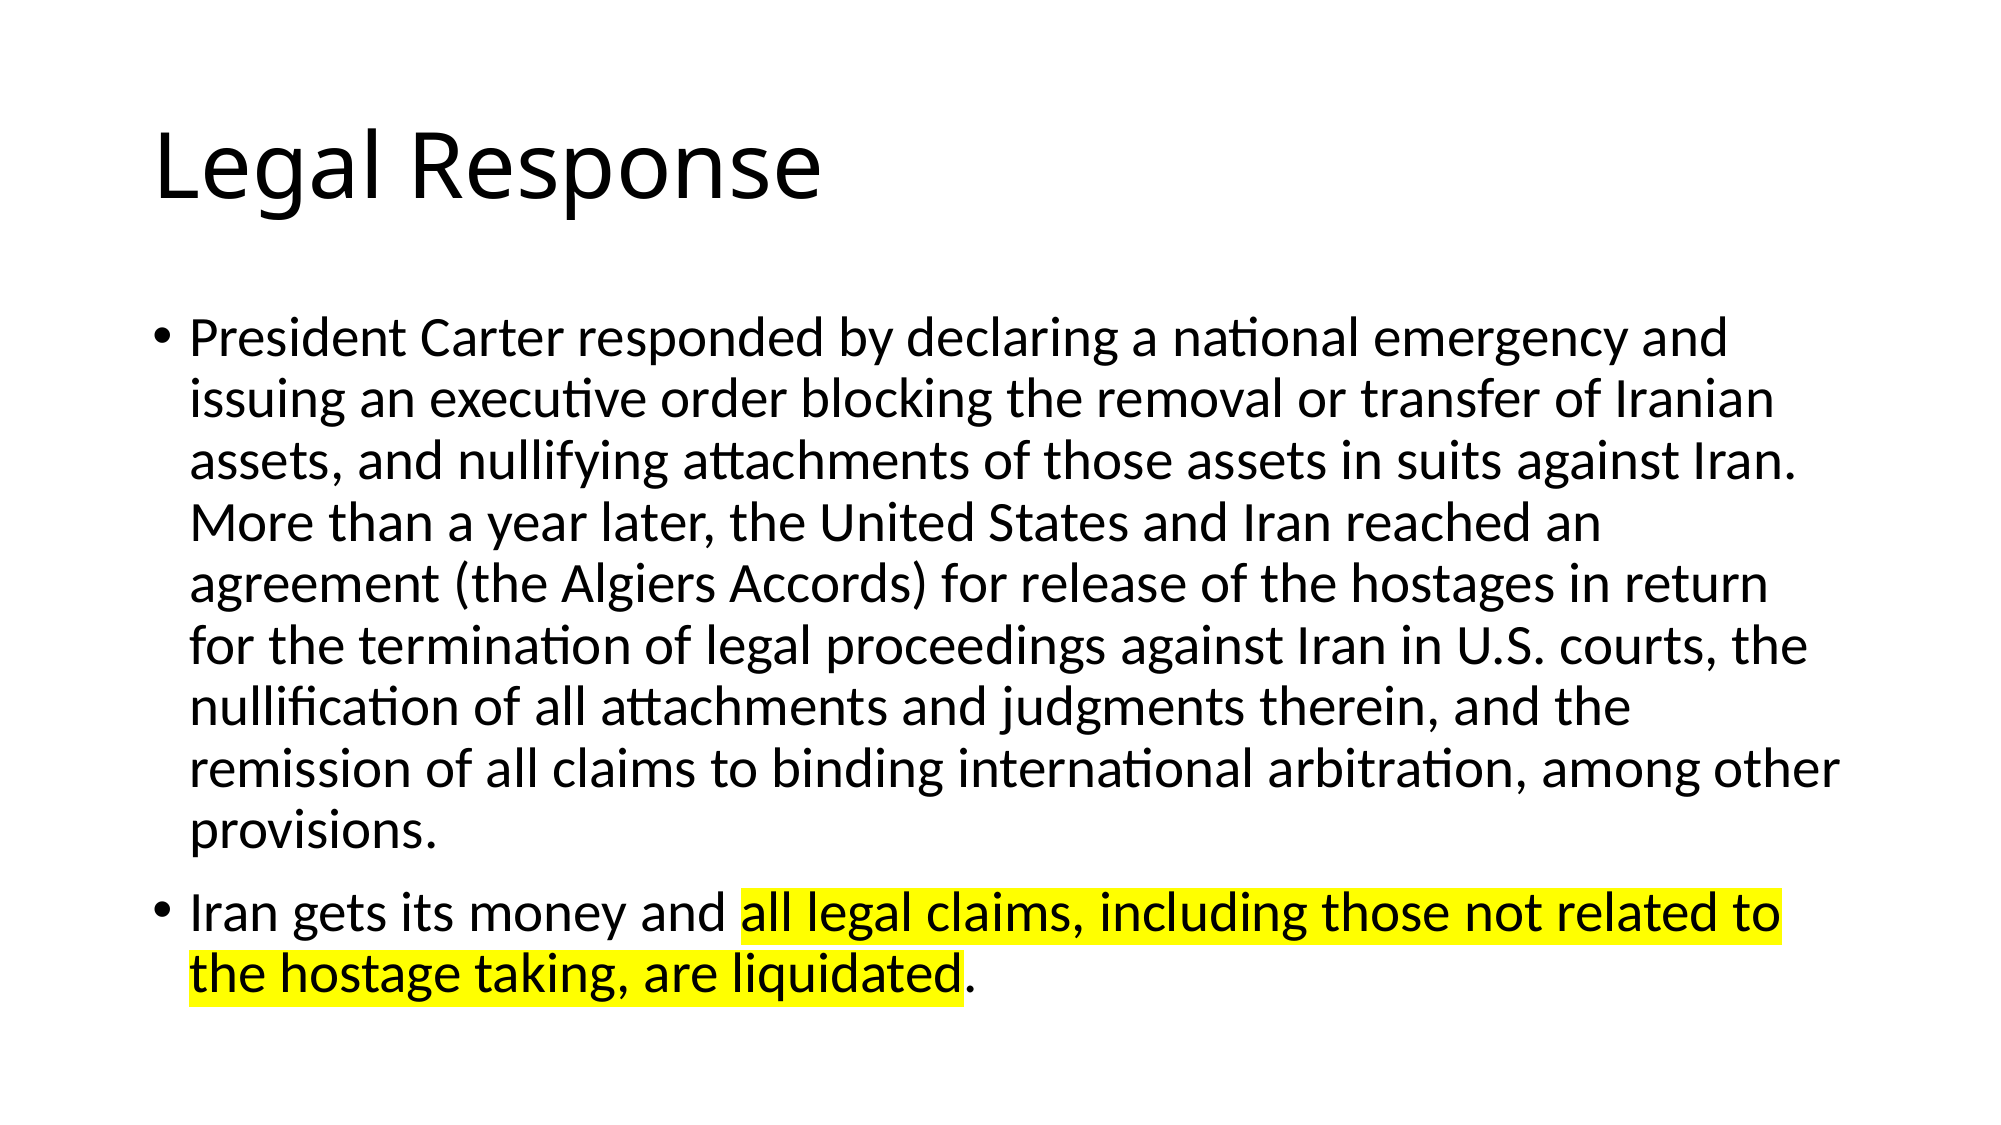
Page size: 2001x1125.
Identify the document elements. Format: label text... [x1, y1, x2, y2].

list President Carter responded by declaring a national emergency and issuing an executive order blocking the removal or transfer of Iranian assets, and nullifying attachments of those assets in suits against Iran. More than a year later, the United States and Iran reached an agreement (the Algiers Accords) for release of the hostages in return for the termination of legal proceedings against Iran in U.S. courts, the nullification of all attachments and judgments therein, and the remission of all claims to binding international arbitration, among other provisions. Iran gets its money and all legal claims, including those not related to the hostage taking, are liquidated. [137, 299, 1863, 1014]
title Legal Response [137, 59, 1863, 278]
